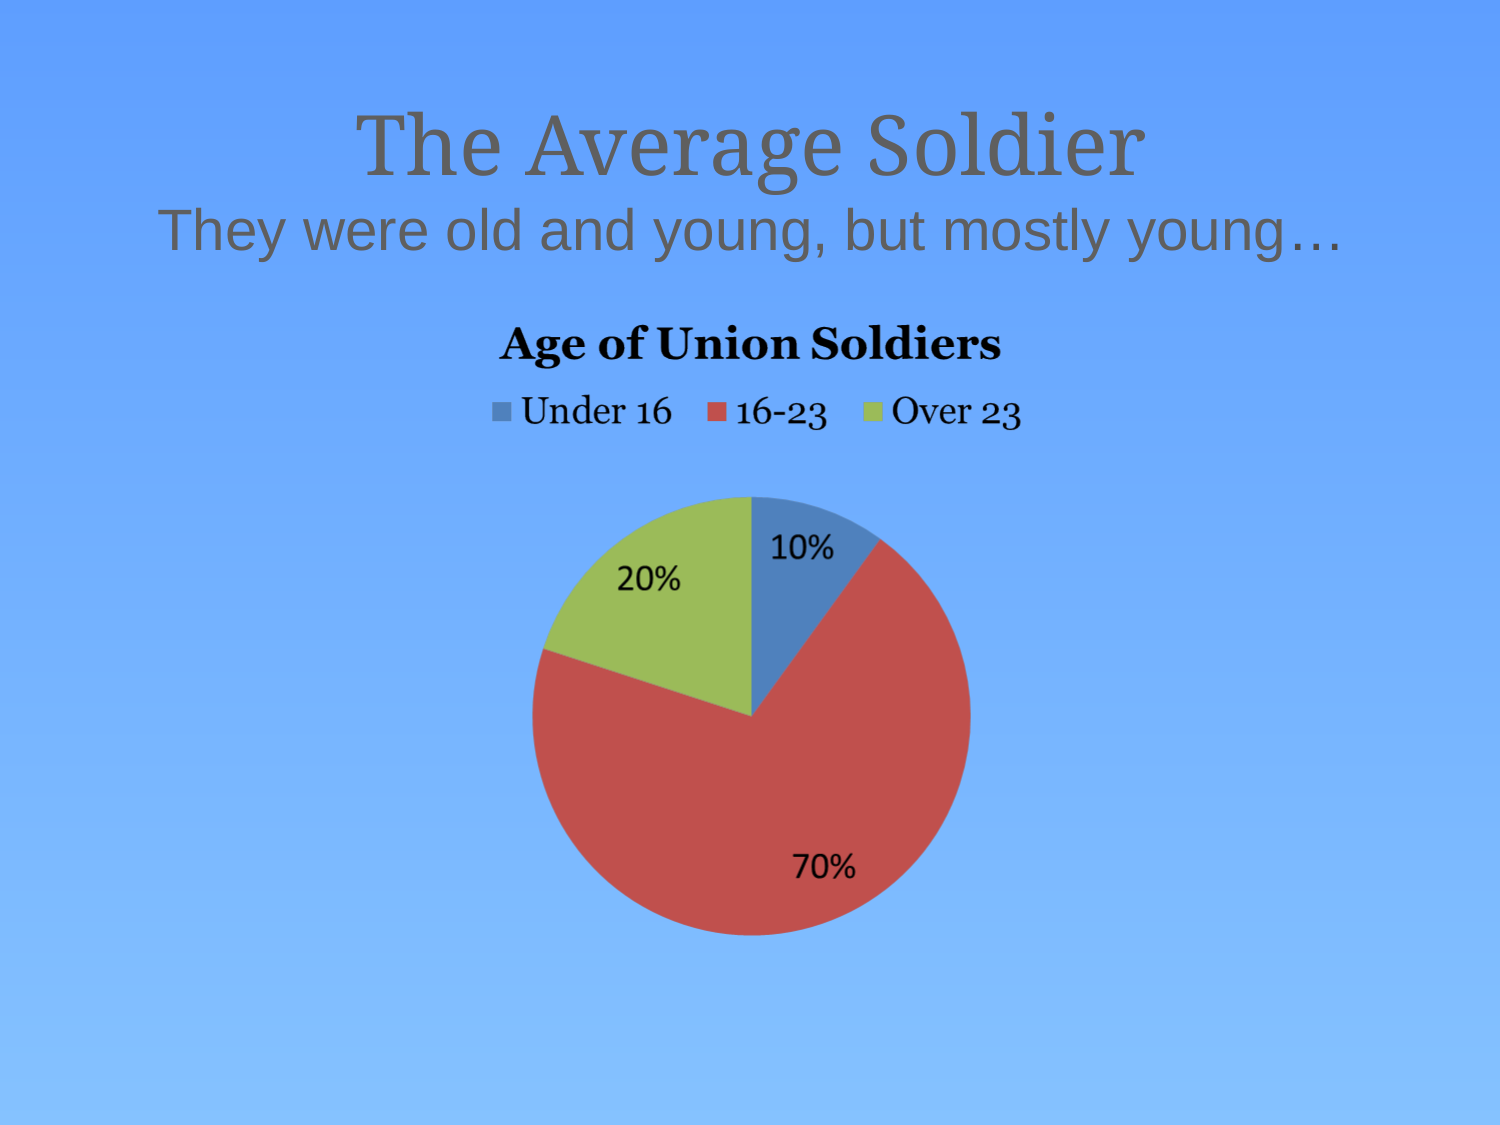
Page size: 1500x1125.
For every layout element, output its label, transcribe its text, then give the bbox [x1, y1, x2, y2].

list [76, 302, 1427, 993]
title The Average Soldier They were old and young, but mostly young… [76, 113, 1427, 241]
